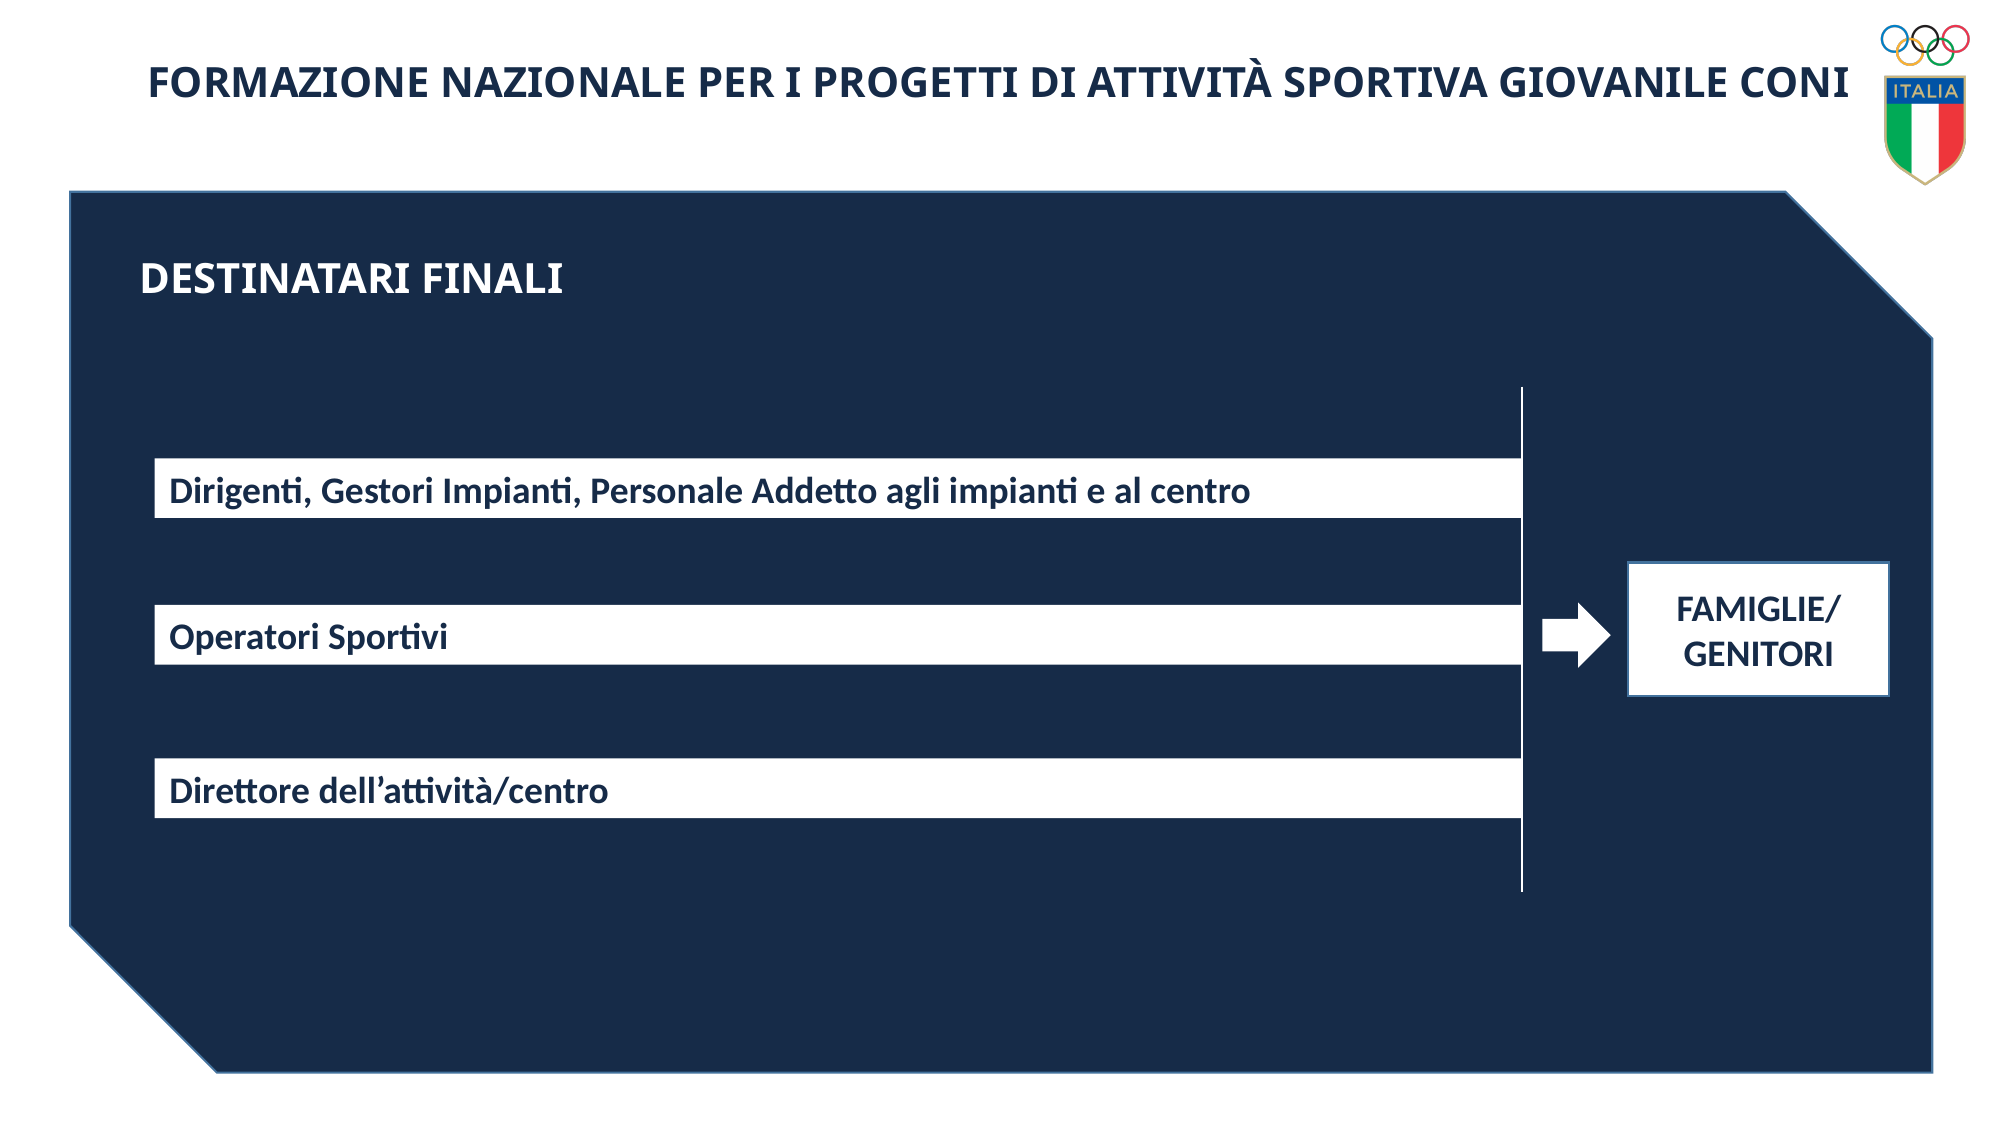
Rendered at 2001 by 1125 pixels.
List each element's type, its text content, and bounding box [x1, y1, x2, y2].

list FORMAZIONE NAZIONALE per i progetti di attività sportiva giovanile CONI [70, 52, 1927, 120]
text_box [69, 190, 1934, 1074]
text_box DESTINATARI FINALI [124, 244, 1845, 310]
text_box FAMIGLIE/ GENITORI [1627, 561, 1890, 697]
text_box [1542, 602, 1611, 668]
text_box Operatori Sportivi [154, 604, 1521, 665]
text_box Dirigenti, Gestori Impianti, Personale Addetto agli impianti e al centro [154, 458, 1521, 518]
text_box Direttore dell’attività/centro [154, 758, 1521, 819]
picture [1866, 2, 1973, 196]
